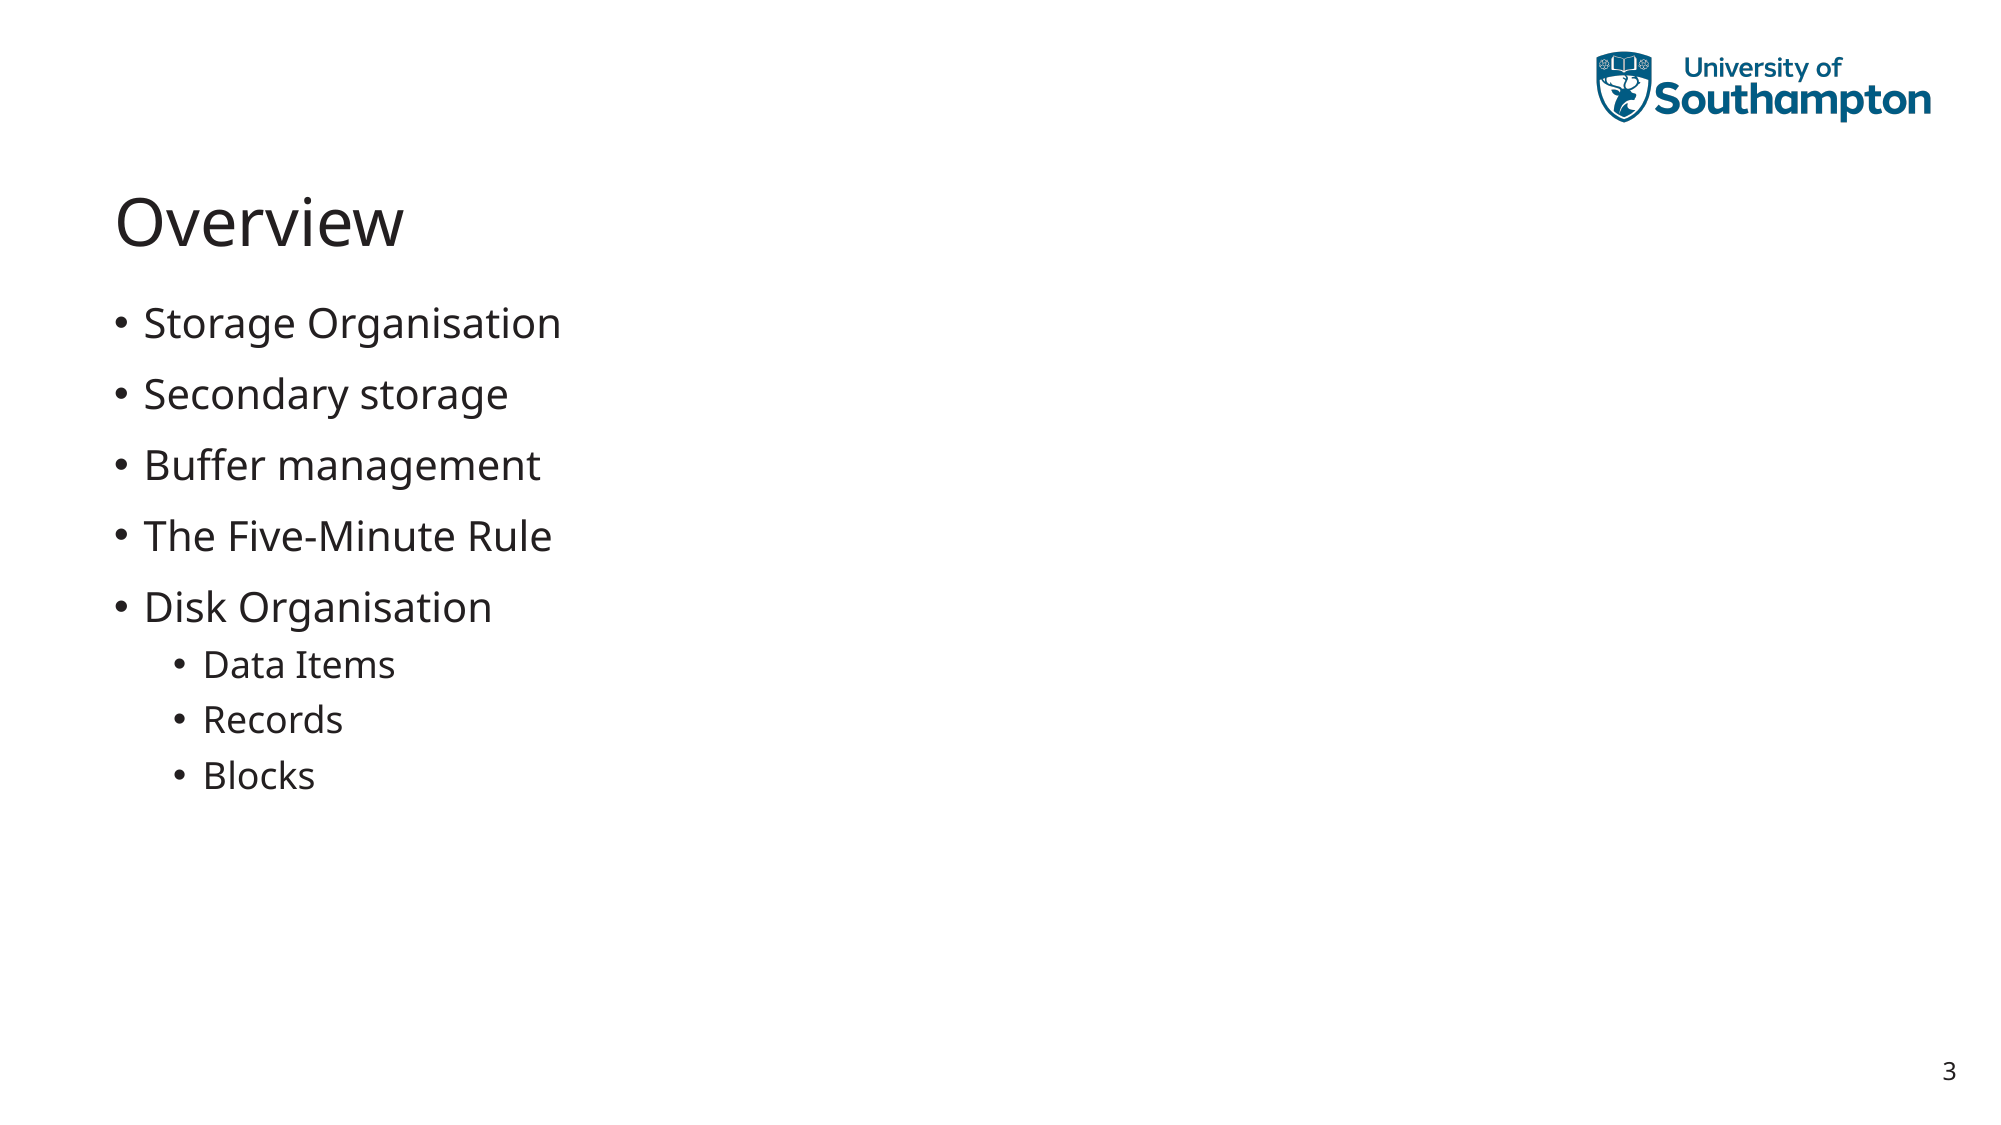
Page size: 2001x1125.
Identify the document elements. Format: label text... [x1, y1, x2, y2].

picture [1626, 78, 1648, 111]
picture [1689, 97, 1698, 108]
picture [1808, 97, 1815, 113]
picture [1782, 97, 1791, 108]
picture [1890, 97, 1900, 108]
picture [1823, 97, 1830, 113]
picture [1730, 97, 1736, 113]
picture [1600, 80, 1617, 111]
picture [1758, 97, 1766, 113]
picture [1847, 97, 1857, 108]
title Overview [102, 113, 1898, 268]
picture [1527, 0, 2000, 220]
picture [1607, 76, 1624, 88]
picture [1626, 76, 1636, 88]
list Storage Organisation Secondary storage Buffer management The Five-Minute Rule Disk Organisation Data Items Records Blocks [102, 290, 1898, 1024]
